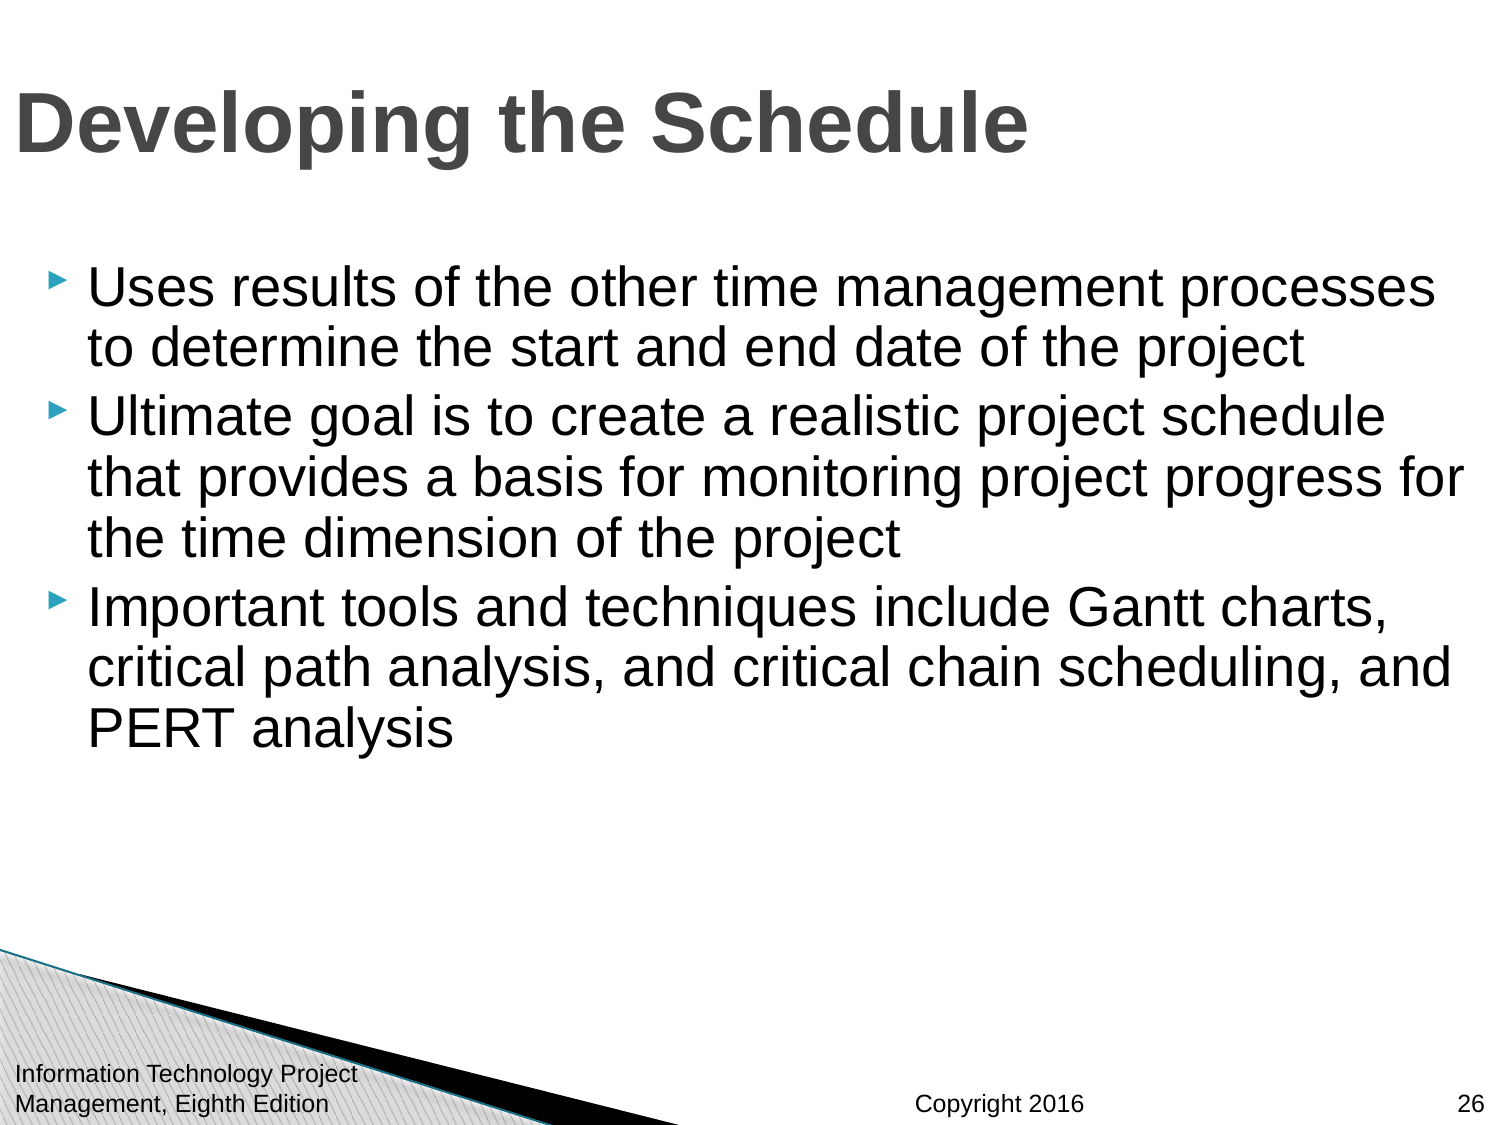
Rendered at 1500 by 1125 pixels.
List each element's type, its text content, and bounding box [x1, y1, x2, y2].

title Developing the Schedule [0, 37, 1500, 200]
list Uses results of the other time management processes to determine the start and end date of the project Ultimate goal is to create a realistic project schedule that provides a basis for monitoring project progress for the time dimension of the project Important tools and techniques include Gantt charts, critical path analysis, and critical chain scheduling, and PERT analysis [12, 249, 1488, 1013]
slide_number 26 [1408, 1065, 1500, 1125]
